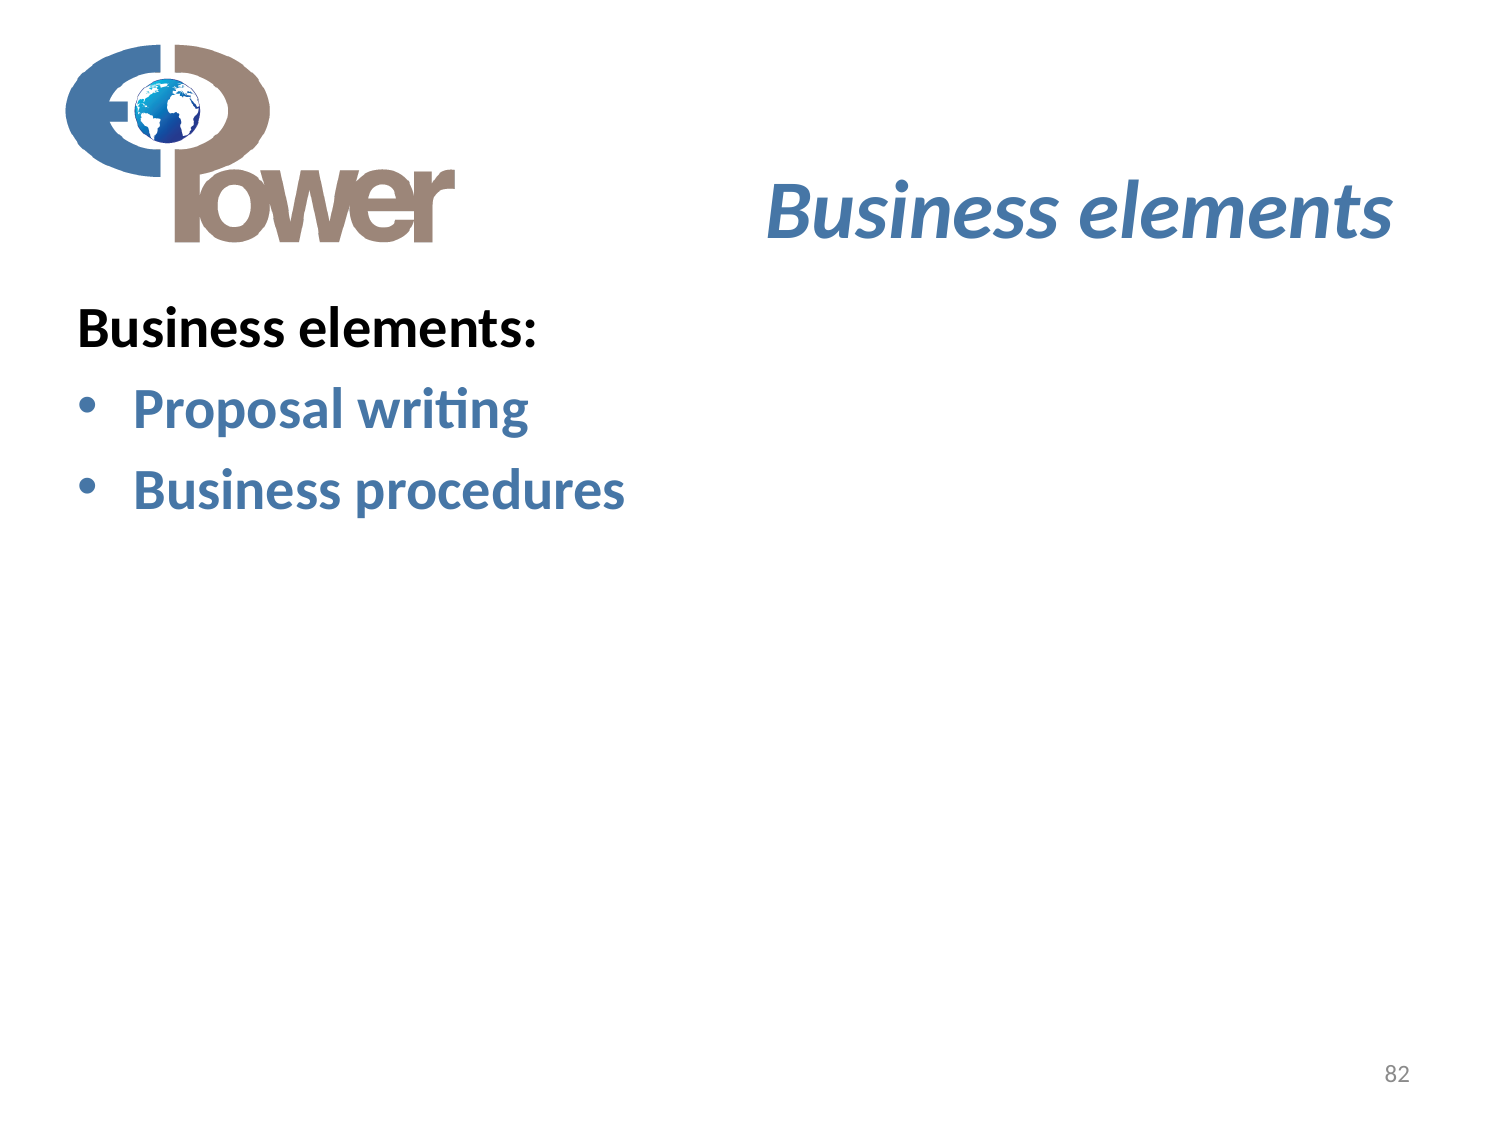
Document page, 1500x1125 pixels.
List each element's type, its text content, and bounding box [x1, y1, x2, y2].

text_box Business elements [61, 148, 1409, 263]
slide_number 82 [1074, 1042, 1425, 1103]
list Business elements: Proposal writing Business procedures [62, 295, 1409, 996]
picture [61, 41, 455, 244]
